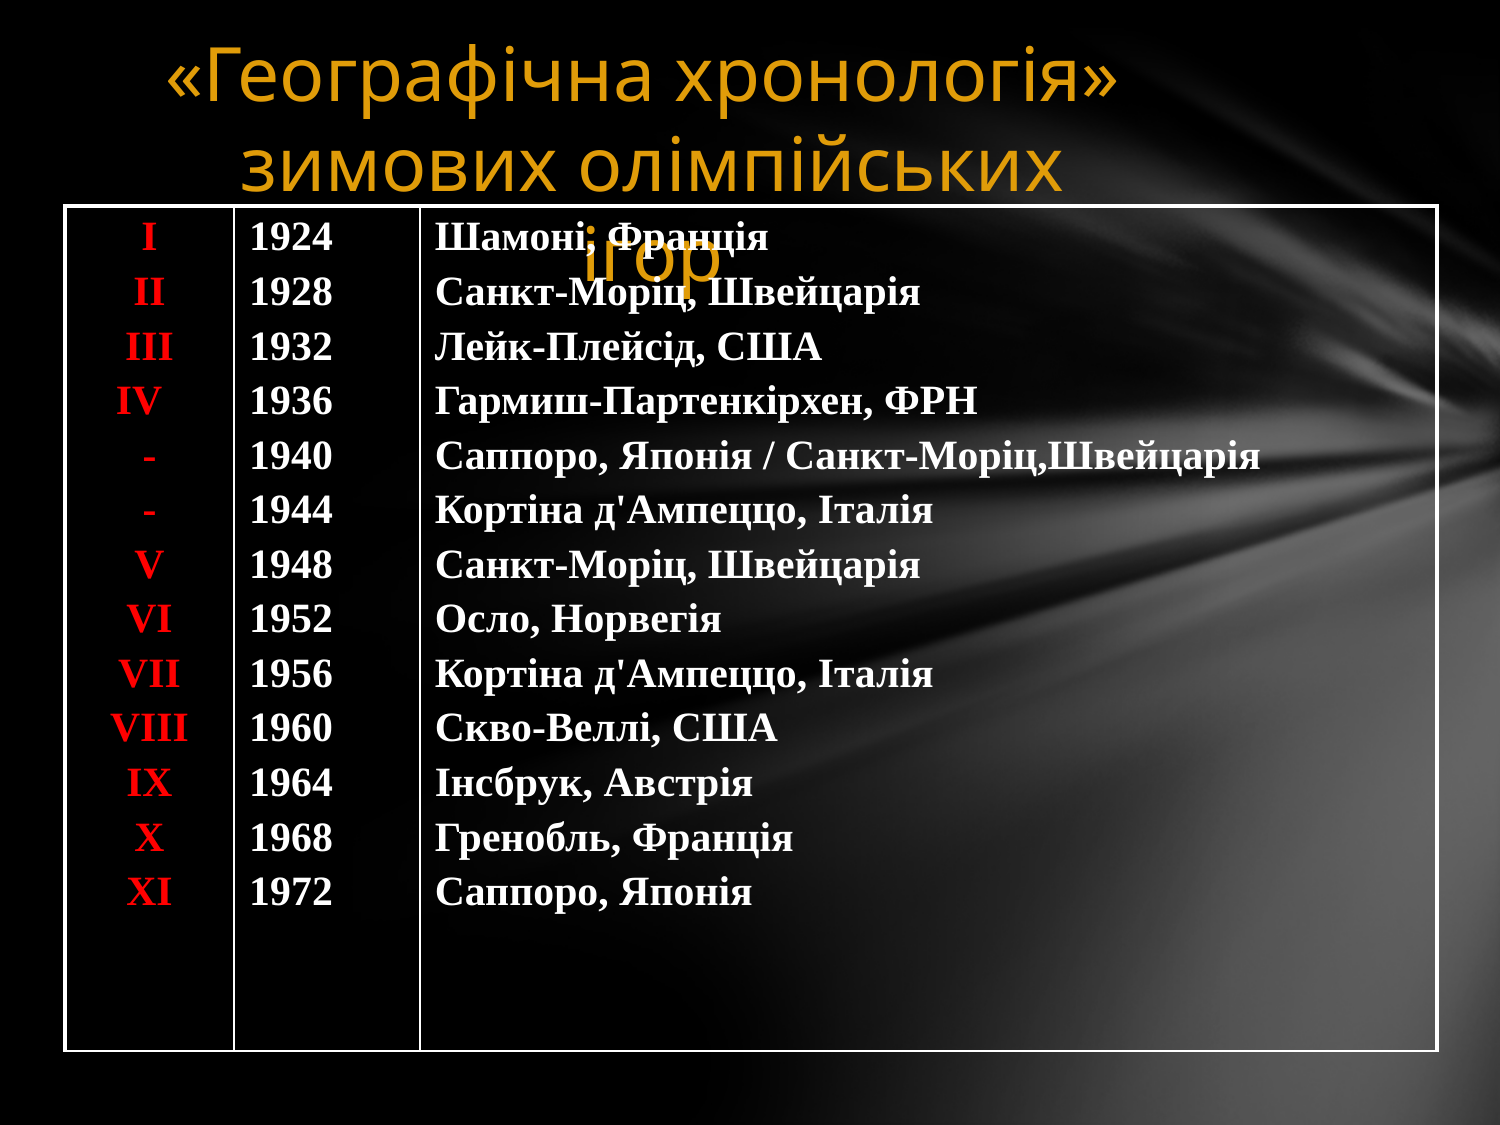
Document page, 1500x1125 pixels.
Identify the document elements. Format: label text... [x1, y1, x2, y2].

text_box «Географічна хронологія» зимових олімпійських ігор [147, 19, 1158, 204]
table_cell [65, 1052, 1437, 1125]
table_header Шамоні, Франція Санкт-Моріц, Швейцарія Лейк-Плейсід, США Гармиш-Партенкірхен, ФРН Саппоро, Японія / Санкт-Моріц,Швейцарія Кортіна д'Ампеццо, Італія Санкт-Моріц, Швейцарія Осло, Норвегія Кортіна д'Ампеццо, Італія Скво-Веллі, США Інсбрук, Австрія Гренобль, Франція Саппоро, Японія [421, 208, 1435, 1050]
table_header I II III IV - - V VI VII VIII IX X XI [67, 208, 233, 1050]
table_header 1924 1928 1932 1936 1940 1944 1948 1952 1956 1960 1964 1968 1972 [235, 208, 419, 1050]
